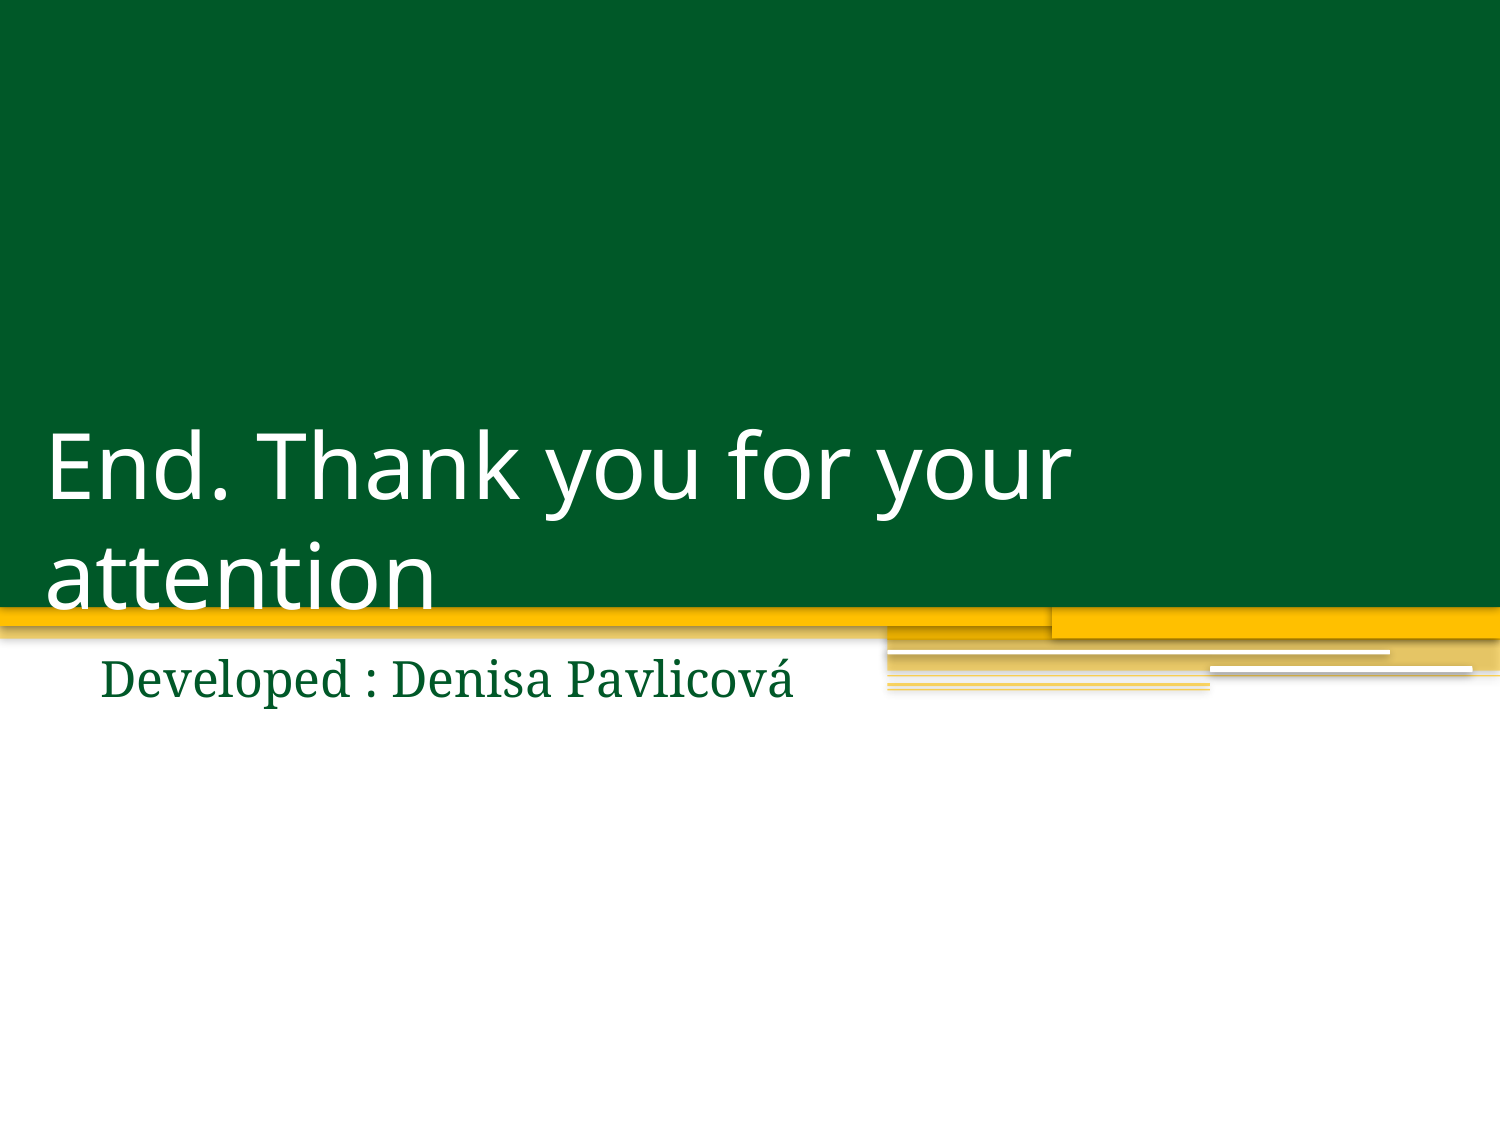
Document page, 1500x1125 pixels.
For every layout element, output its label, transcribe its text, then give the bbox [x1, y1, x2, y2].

title End. Thank you for your attention [29, 394, 1471, 636]
subtitle Developed : Denisa Pavlicová [75, 639, 888, 928]
